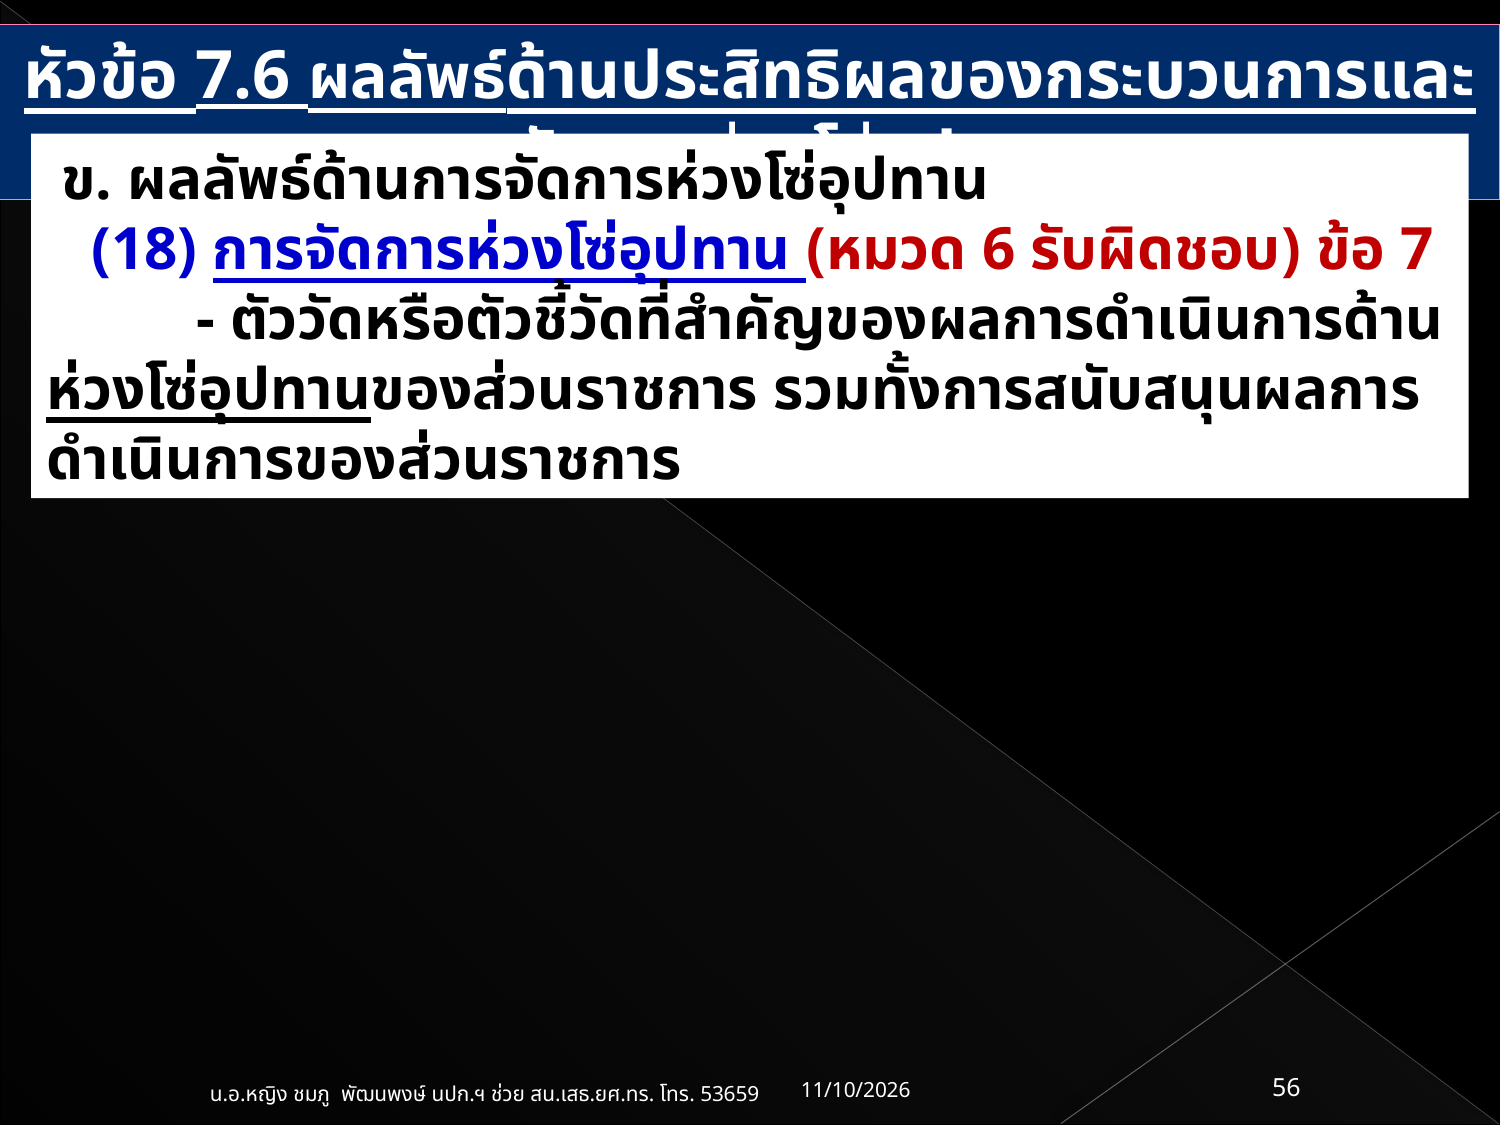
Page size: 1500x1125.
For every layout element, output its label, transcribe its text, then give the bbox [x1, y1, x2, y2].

text_box หัวข้อ 7.6 ผลลัพธ์ด้านประสิทธิผลของกระบวนการและการจัดการห่วงโซ่อุปทาน [0, 24, 1500, 200]
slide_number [786, 1063, 1136, 1113]
footer น.อ.หญิง ชมภู พัฒนพงษ์ นปก.ฯ ช่วย สน.เสธ.ยศ.ทร. โทร. 53659 [75, 1063, 774, 1113]
text_box ข. ผลลัพธ์ด้านการจัดการห่วงโซ่อุปทาน (18) การจัดการห่วงโซ่อุปทาน (หมวด 6 รับผิดชอบ) ข้อ 7 - ตัววัดหรือตัวชี้วัดที่สำคัญของผลการดำเนินการด้านห่วงโซ่อุปทานของส่วนราชการ รวมทั้งการสนับสนุนผลการดำเนินการของส่วนราชการ [31, 133, 1469, 499]
slide_number 56 [1245, 1063, 1328, 1113]
